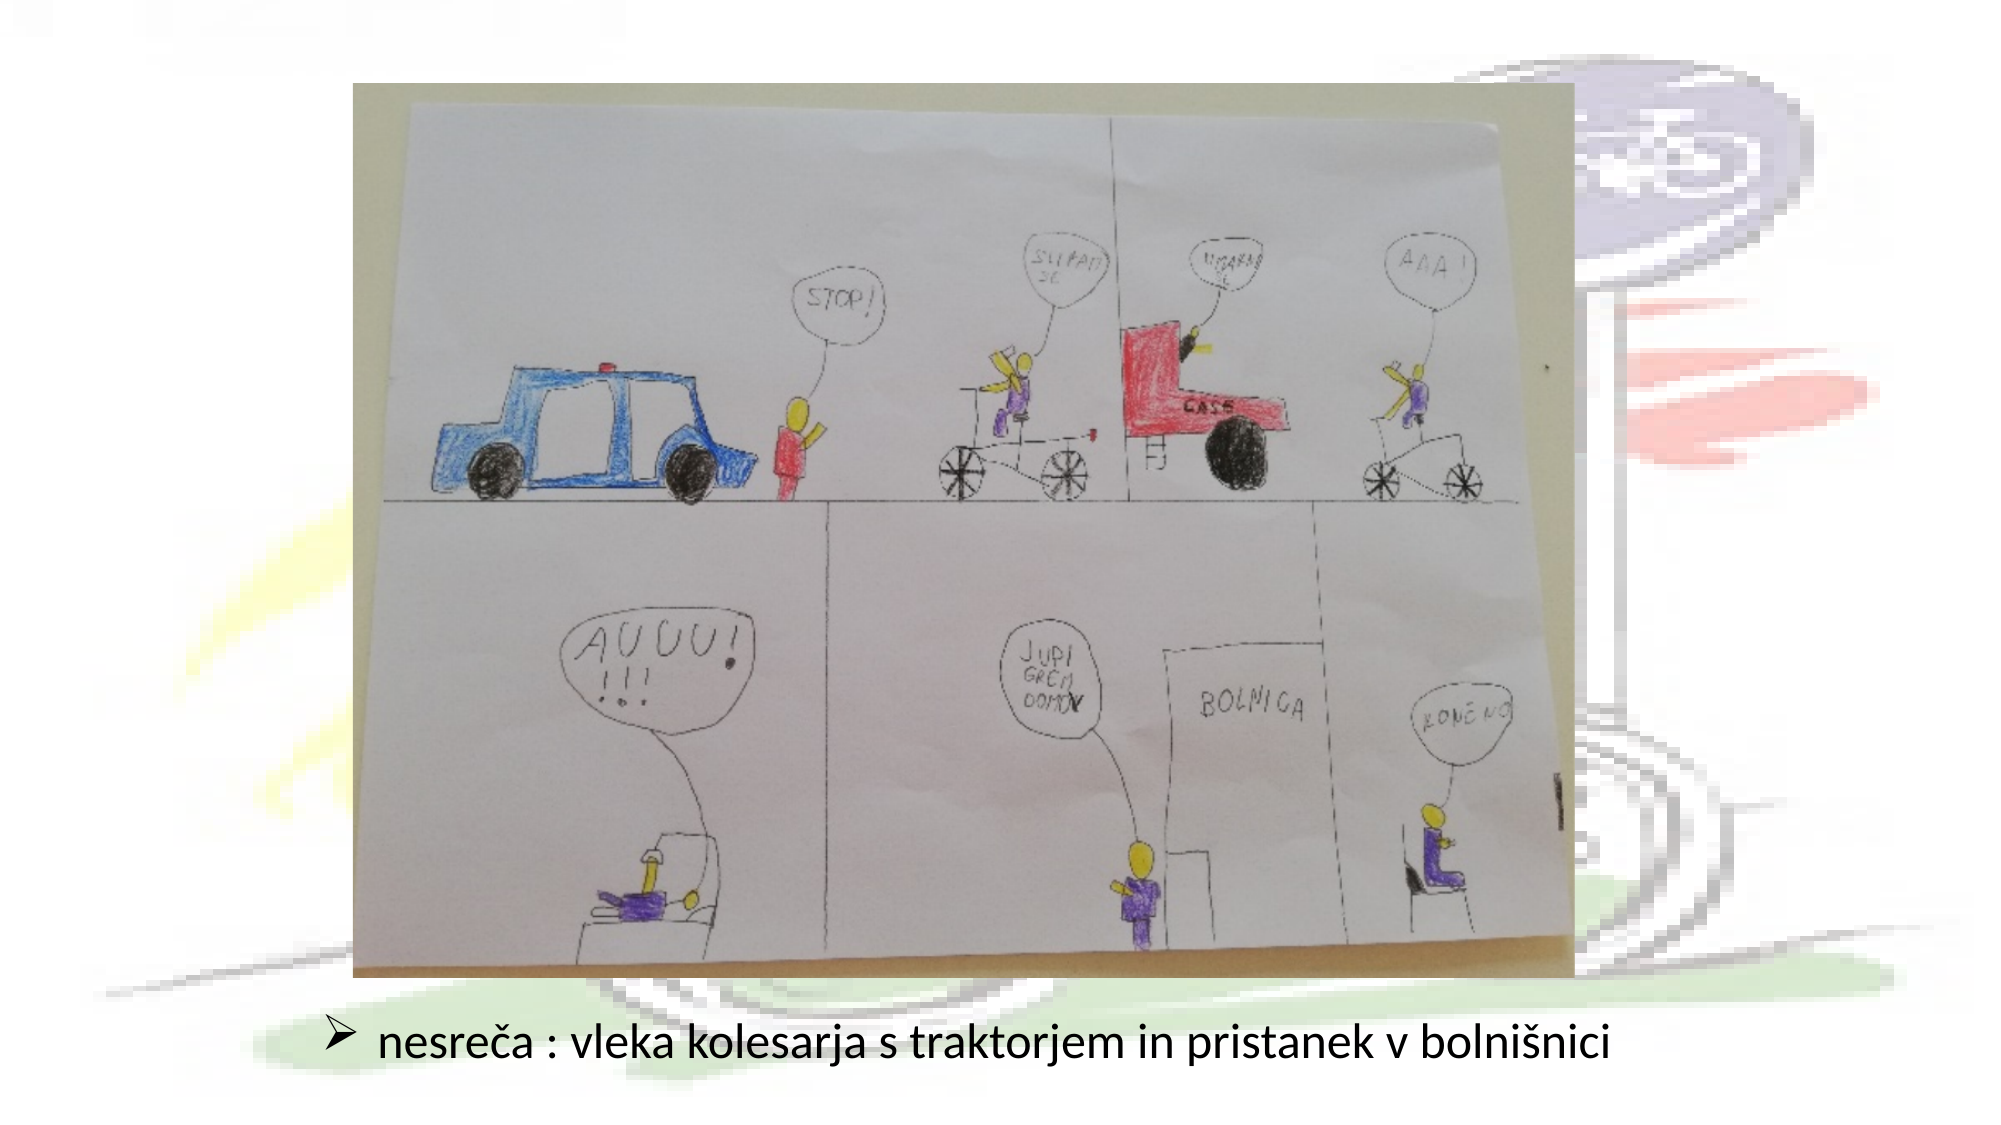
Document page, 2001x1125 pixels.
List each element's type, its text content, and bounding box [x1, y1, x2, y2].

text_box nesreča : vleka kolesarja s traktorjem in pristanek v bolnišnici [1411, 1001, 1765, 1077]
text_box nesreča : vleka kolesarja s traktorjem in pristanek v bolnišnici [306, 1001, 517, 1077]
picture [352, 0, 1573, 1125]
